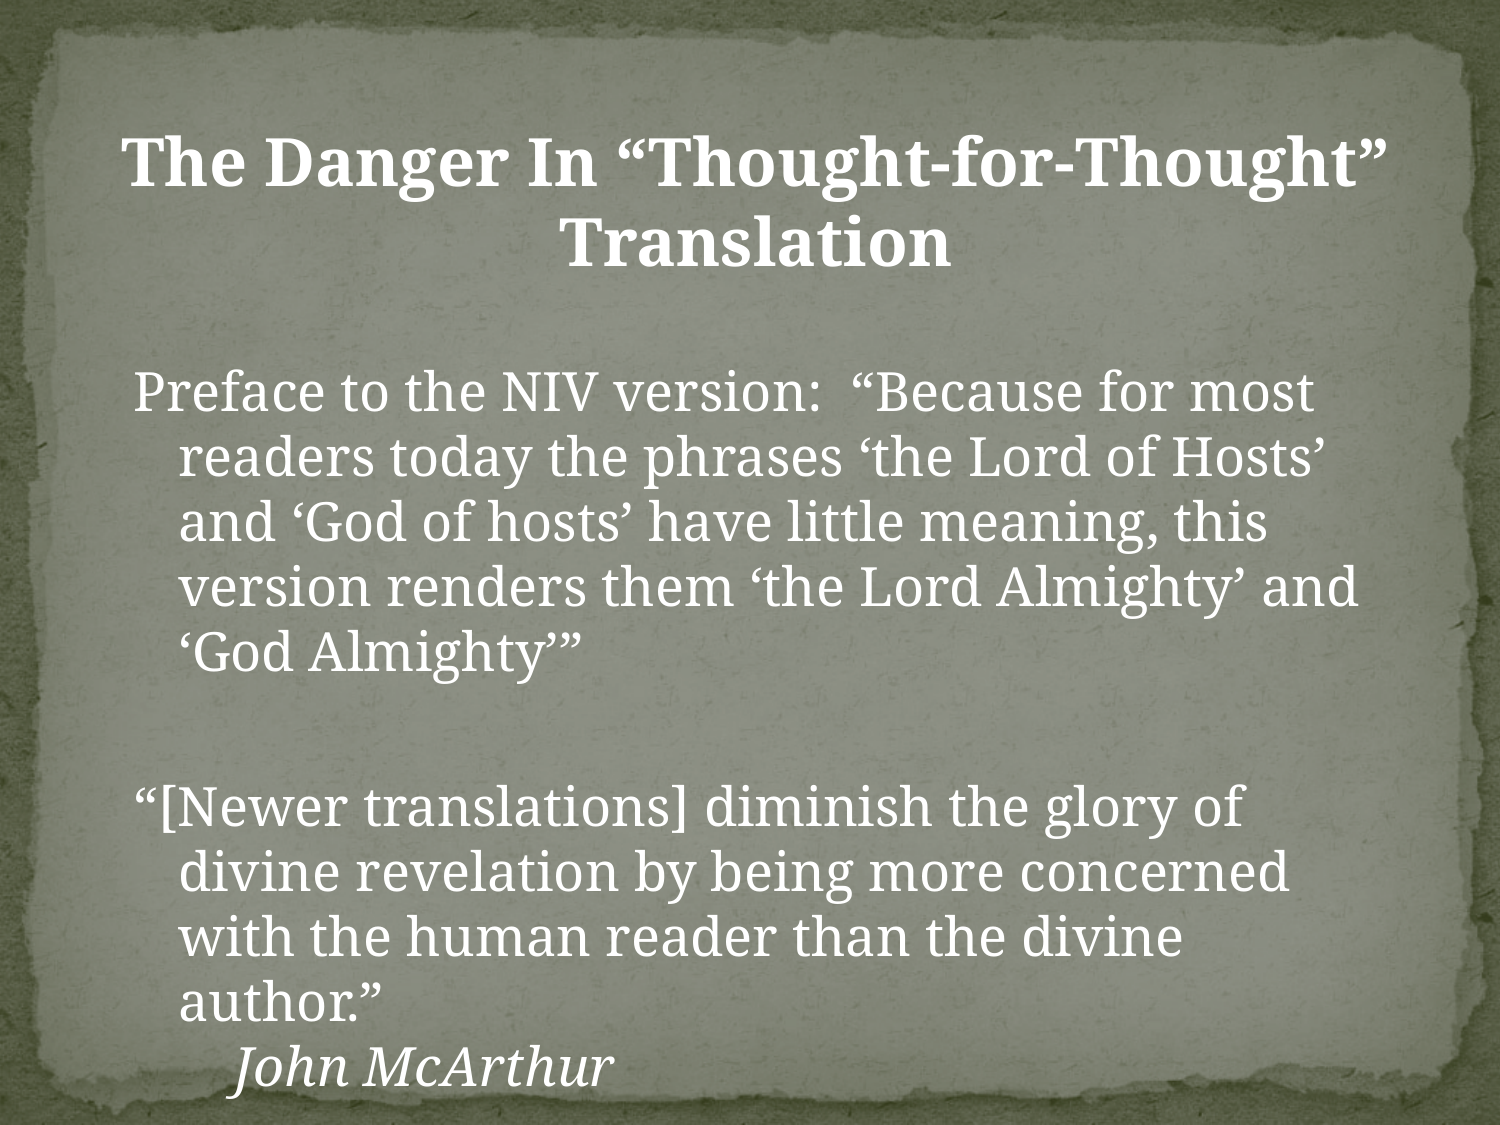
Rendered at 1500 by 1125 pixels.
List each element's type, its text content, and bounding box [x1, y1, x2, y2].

text_box The Danger In “Thought-for-Thought” Translation [37, 112, 1475, 288]
list Preface to the NIV version: “Because for most readers today the phrases ‘the Lord of Hosts’ and ‘God of hosts’ have little meaning, this version renders them ‘the Lord Almighty’ and ‘God Almighty’” “[Newer translations] diminish the glory of divine revelation by being more concerned with the human reader than the divine author.” John McArthur [118, 350, 1394, 1000]
